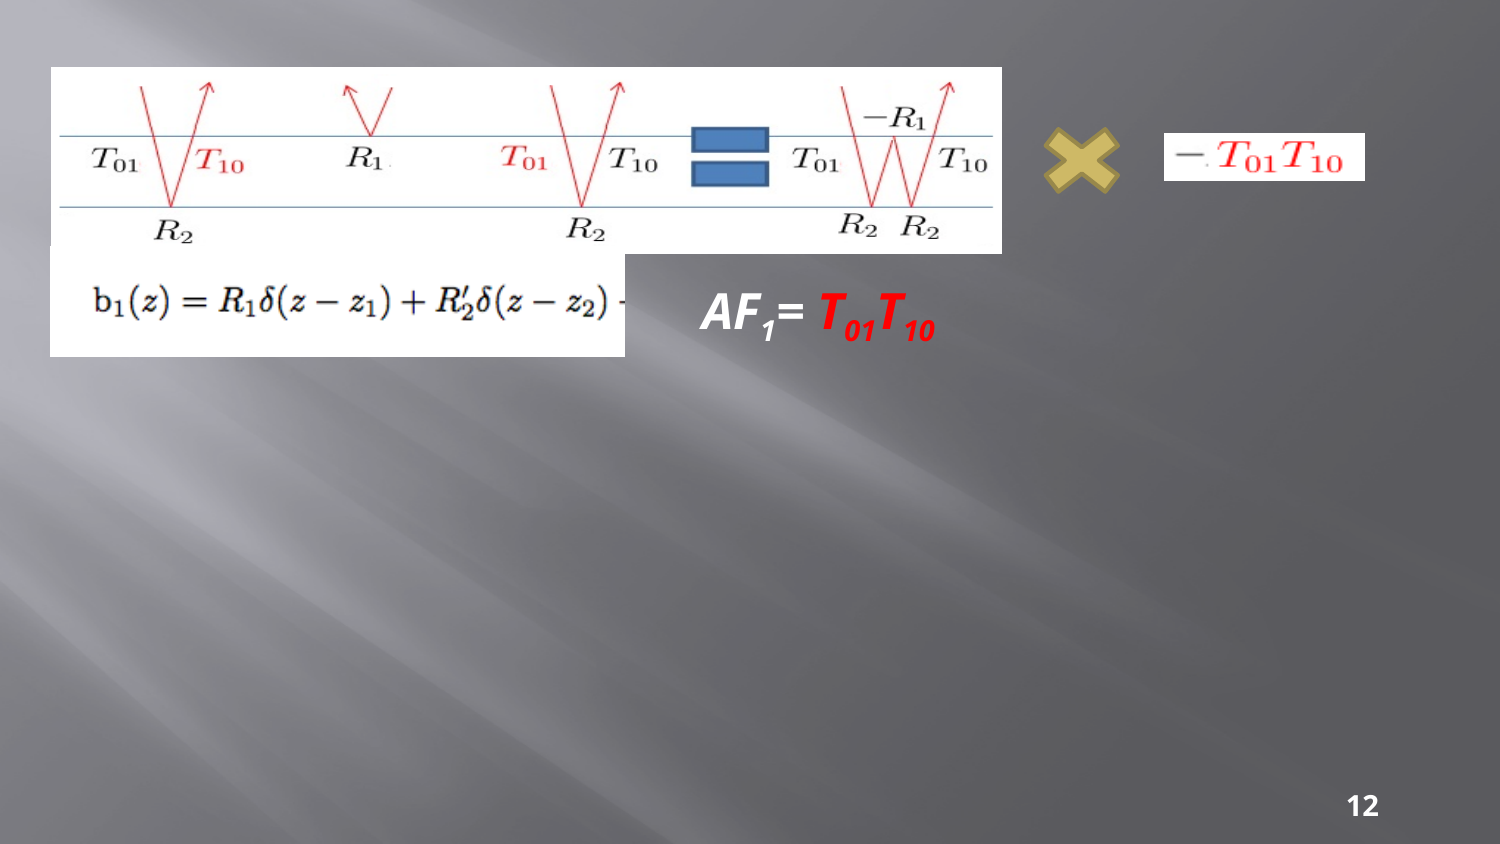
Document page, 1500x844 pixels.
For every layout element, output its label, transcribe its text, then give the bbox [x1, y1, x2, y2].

text_box AF1= T01T10 [687, 297, 995, 355]
text_box [1045, 127, 1120, 194]
picture [1164, 133, 1365, 181]
picture [49, 67, 1003, 358]
slide_number 12 [1299, 789, 1425, 835]
